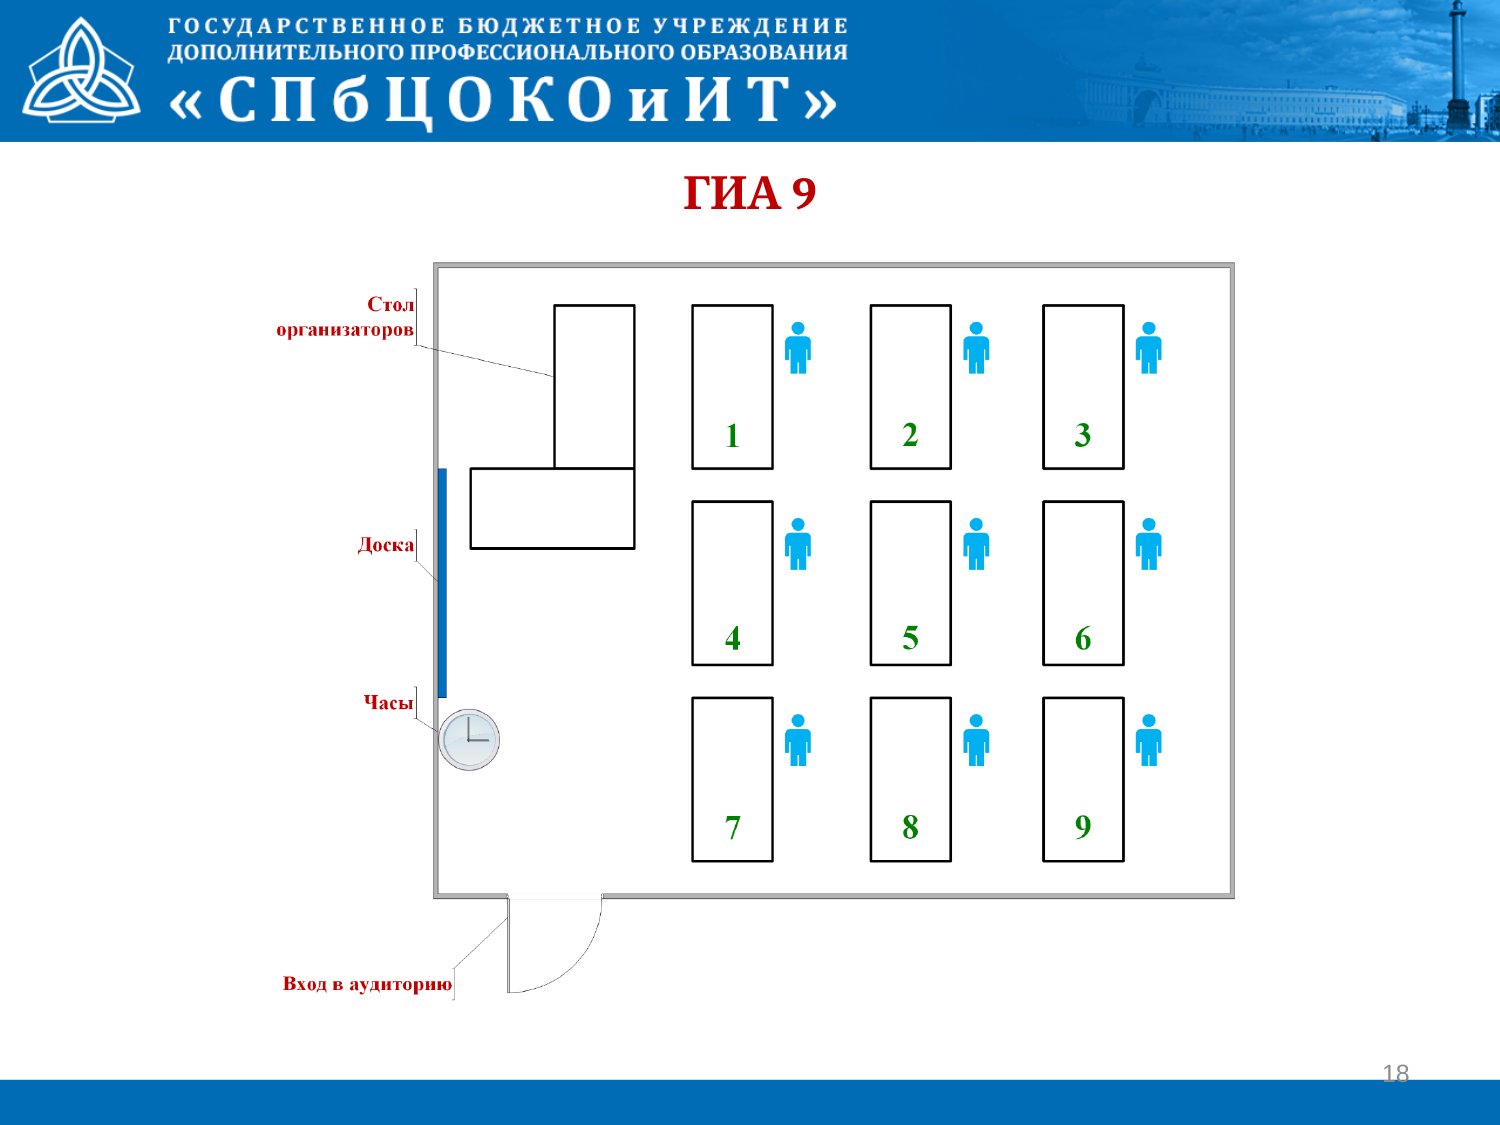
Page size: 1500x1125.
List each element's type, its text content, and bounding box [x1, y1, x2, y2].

picture [0, 0, 1500, 1125]
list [265, 262, 1235, 1006]
title ГИА 9 [74, 148, 1426, 233]
slide_number 18 [1074, 1042, 1425, 1103]
